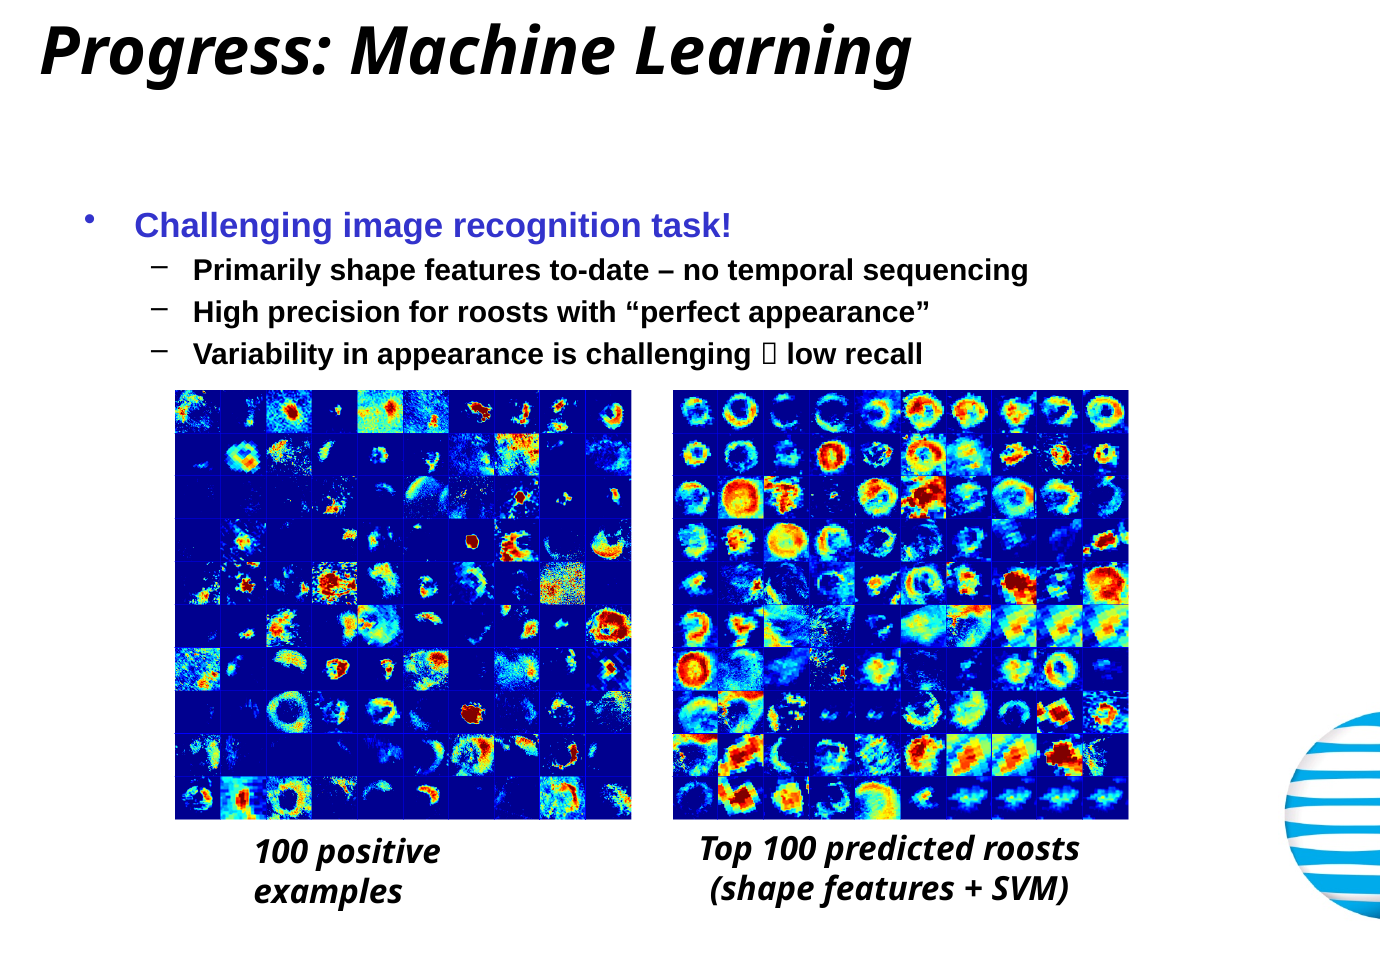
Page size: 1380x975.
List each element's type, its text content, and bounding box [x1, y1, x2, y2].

picture [418, 389, 430, 400]
text_box Top 100 predicted roosts (shape features + SVM) [676, 827, 1103, 914]
picture [1278, 702, 1380, 928]
list Challenging image recognition task! Primarily shape features to-date – no temporal sequencing High precision for roosts with “perfect appearance” Variability in appearance is challenging  low recall [68, 194, 1312, 380]
title Progress: Machine Learning [24, 0, 1380, 77]
picture [170, 389, 632, 820]
picture [665, 389, 1139, 820]
text_box 100 positive examples [239, 827, 597, 917]
picture [424, 401, 435, 411]
